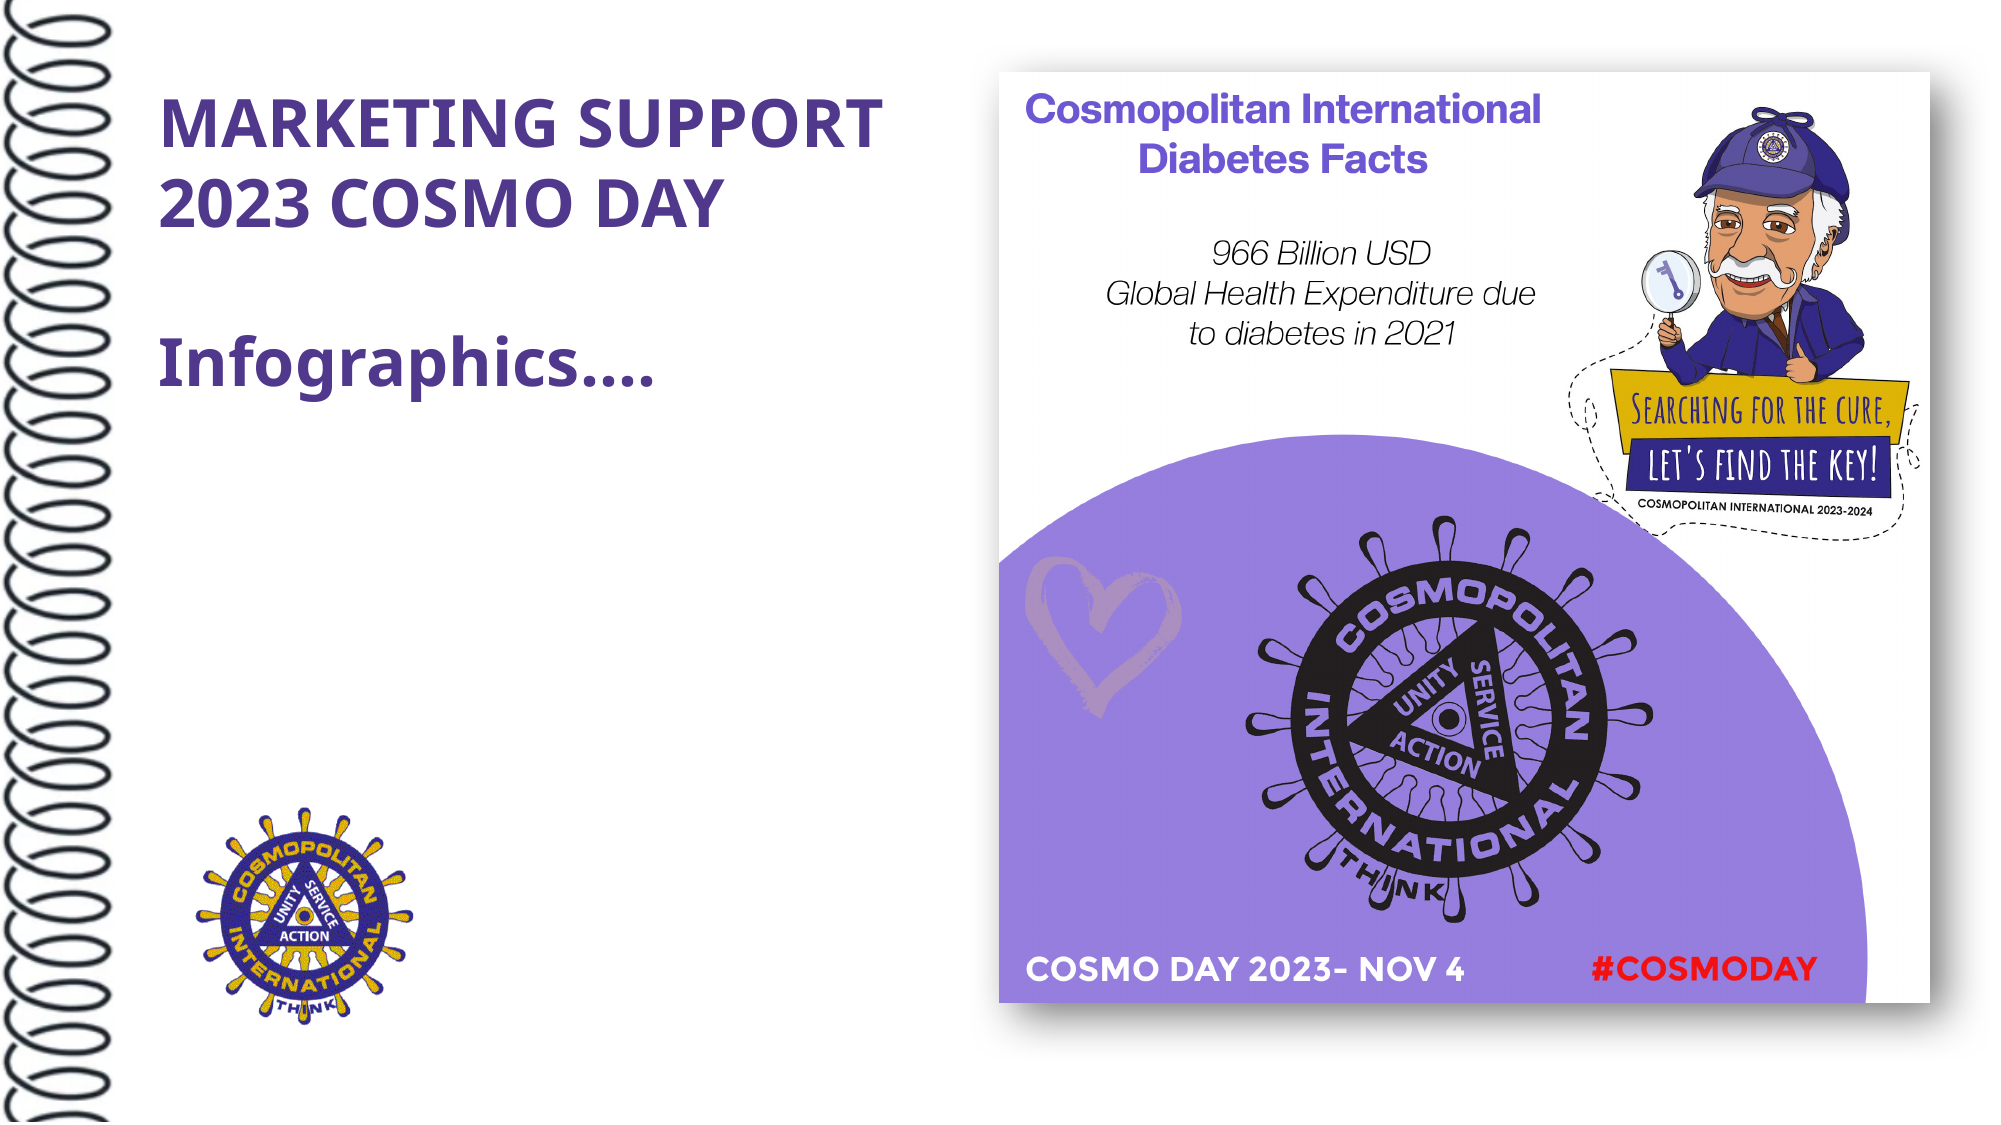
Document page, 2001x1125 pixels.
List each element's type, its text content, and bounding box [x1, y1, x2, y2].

picture [999, 72, 1930, 1003]
picture [179, 800, 419, 1028]
text_box MARKETING SUPPORT 2023 COSMO DAY Infographics…. [143, 72, 904, 488]
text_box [0, 0, 114, 1122]
